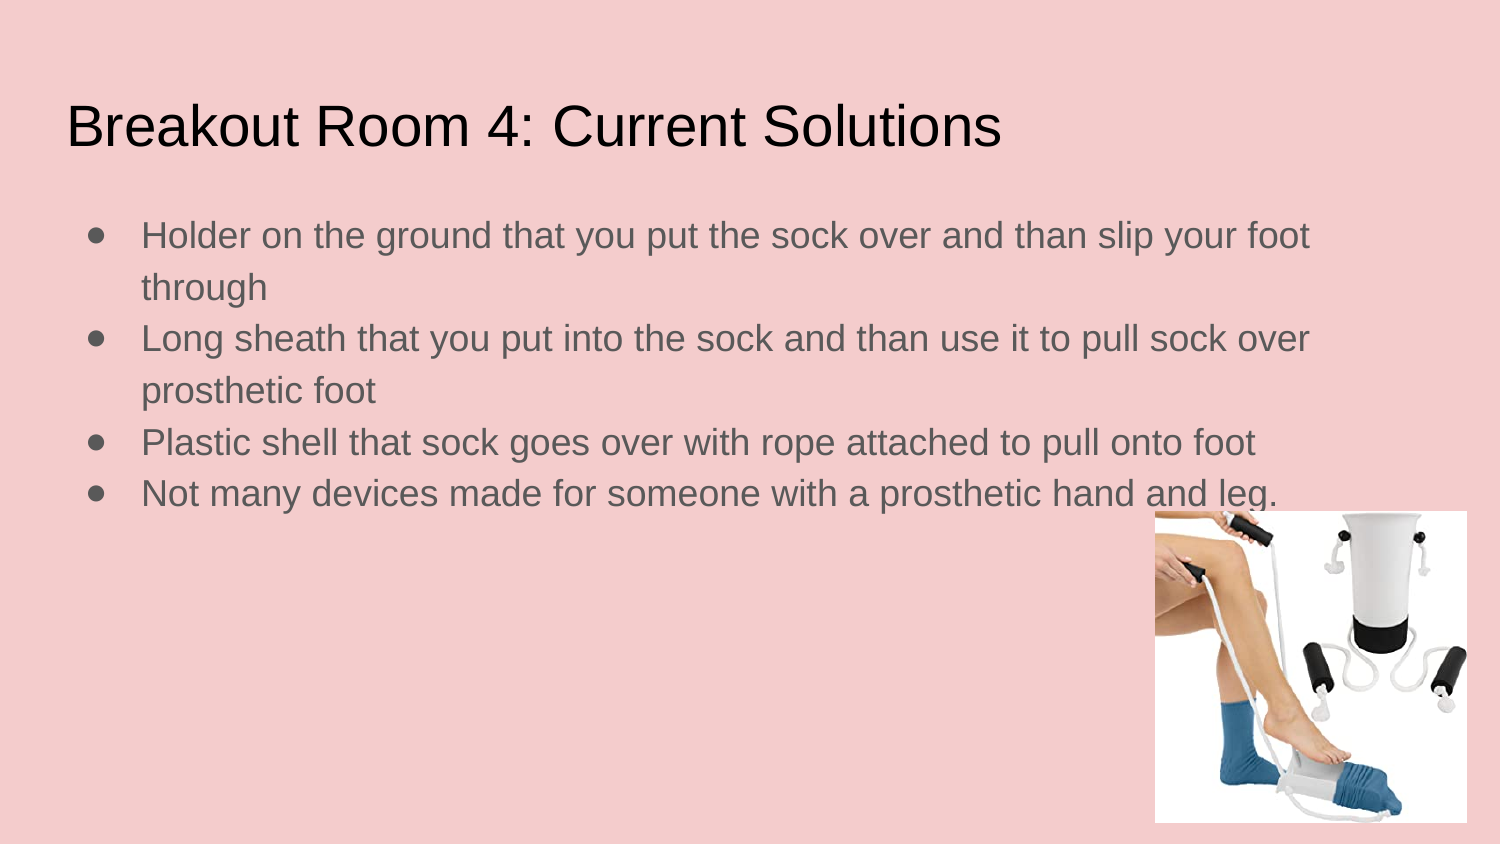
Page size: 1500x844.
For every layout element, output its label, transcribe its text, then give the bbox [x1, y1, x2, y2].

picture [1154, 510, 1468, 824]
list Holder on the ground that you put the sock over and than slip your foot through Long sheath that you put into the sock and than use it to pull sock over prosthetic foot Plastic shell that sock goes over with rope attached to pull onto foot Not many devices made for someone with a prosthetic hand and leg. [51, 189, 1449, 750]
title Breakout Room 4: Current Solutions [51, 72, 1449, 167]
